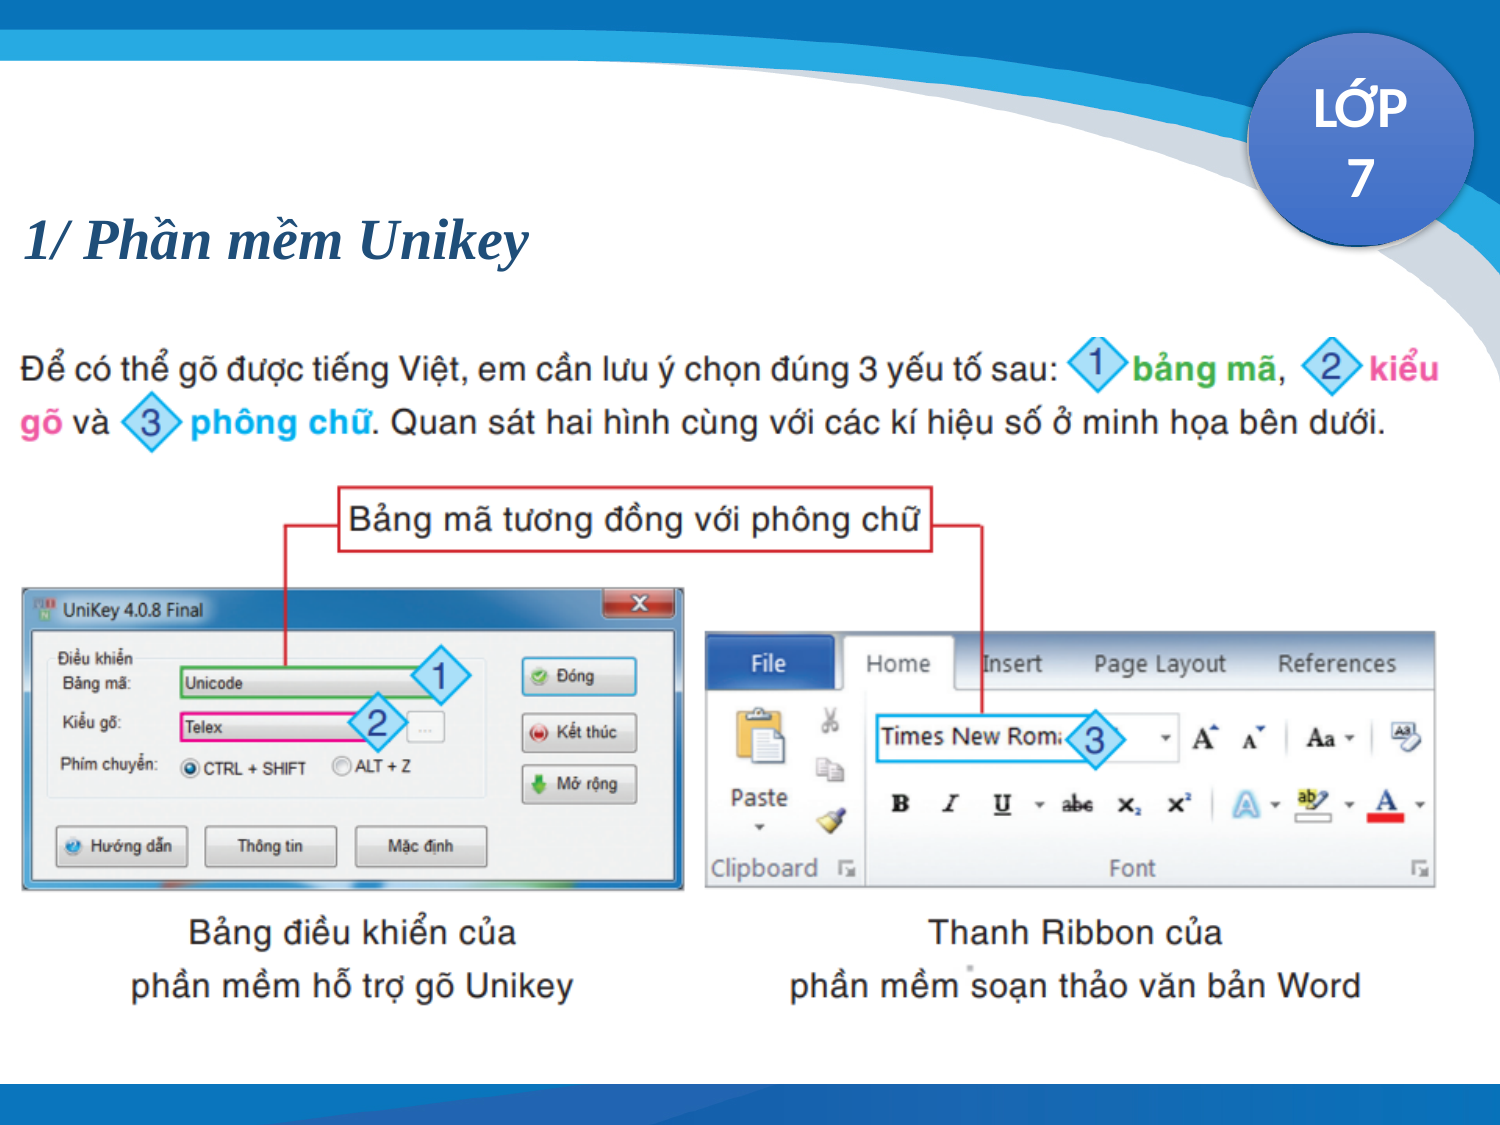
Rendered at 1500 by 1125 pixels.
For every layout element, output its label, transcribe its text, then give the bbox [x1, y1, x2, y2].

text_box 1/ Phần mềm Unikey [8, 193, 713, 279]
picture [0, 0, 1500, 1125]
